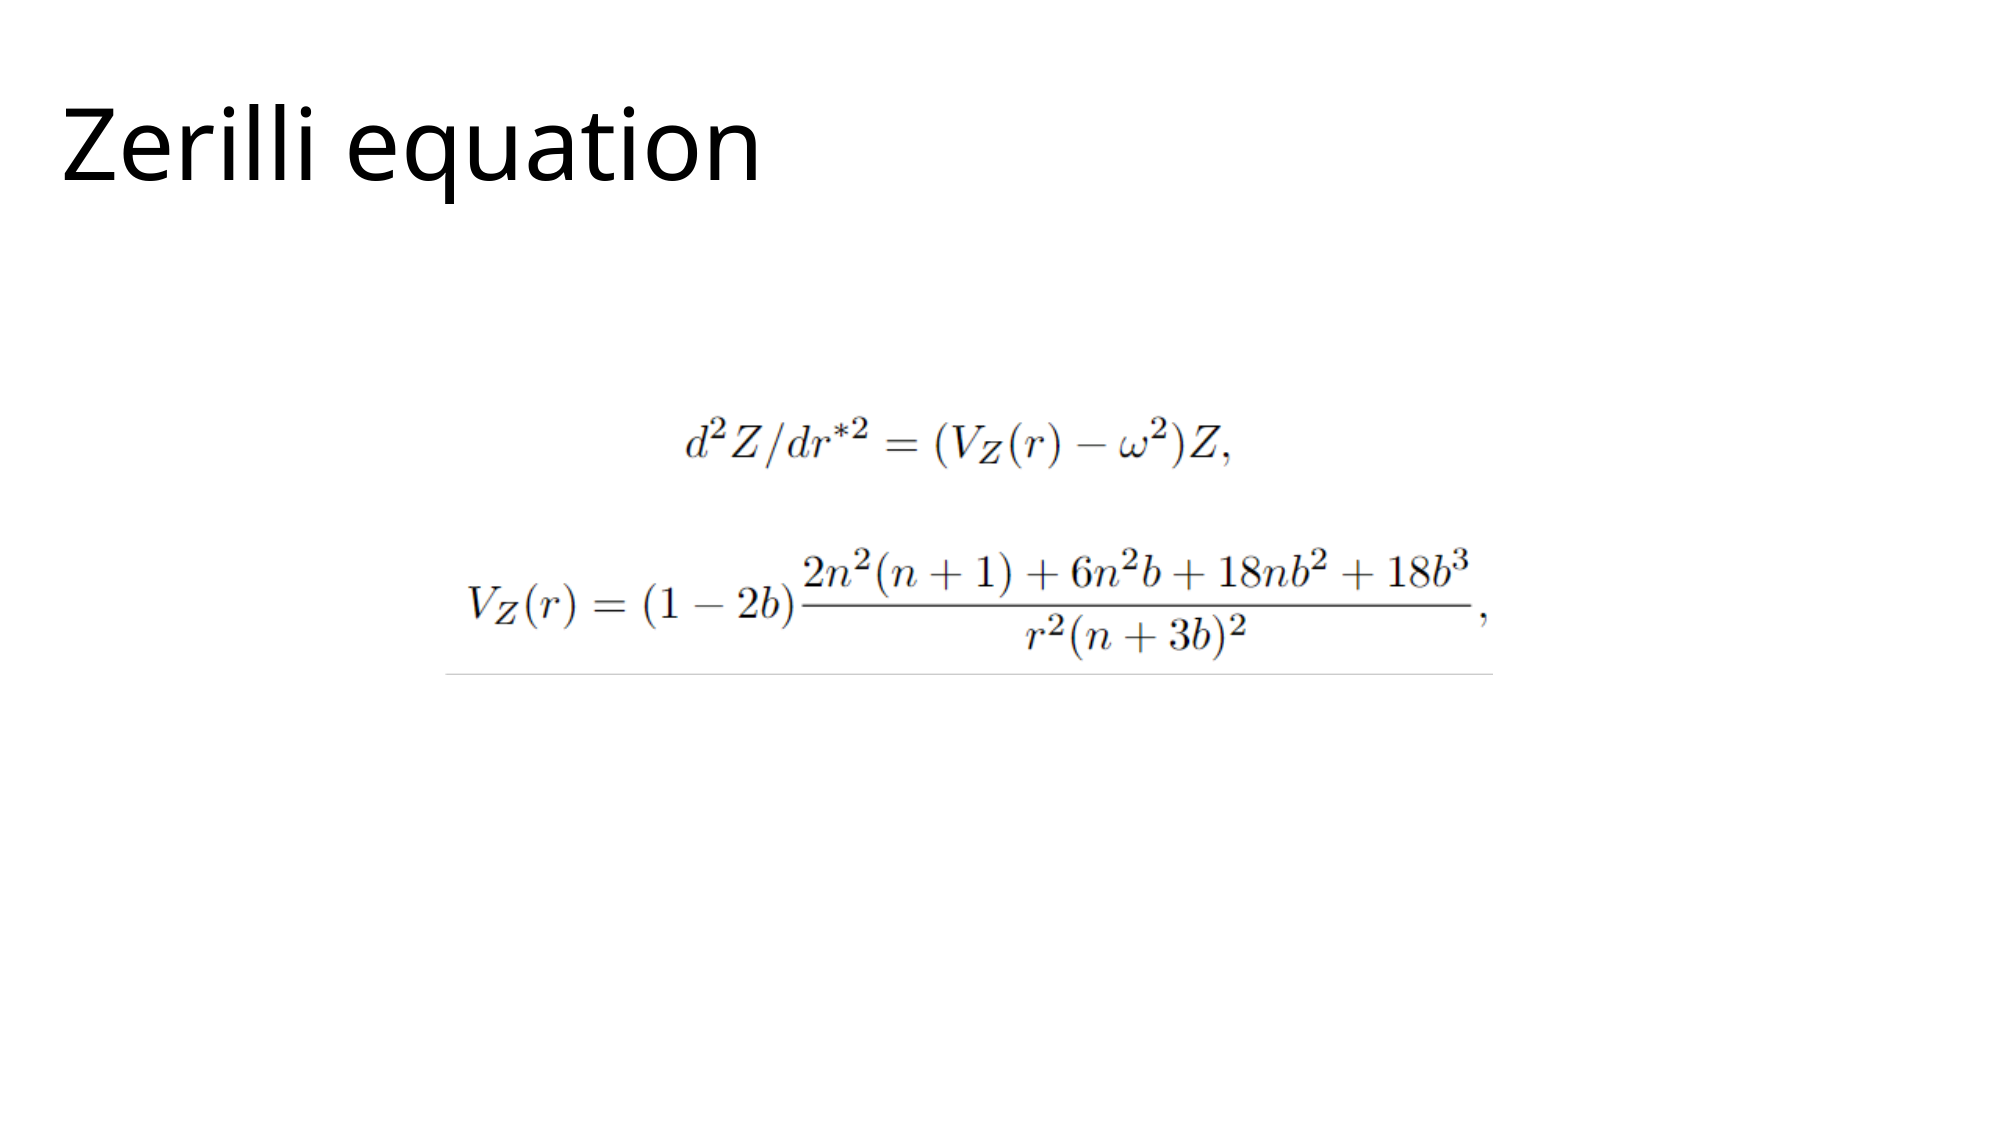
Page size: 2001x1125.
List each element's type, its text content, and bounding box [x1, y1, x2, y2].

picture [445, 524, 1493, 676]
picture [634, 380, 1260, 500]
text_box Zerilli equation [46, 73, 780, 208]
